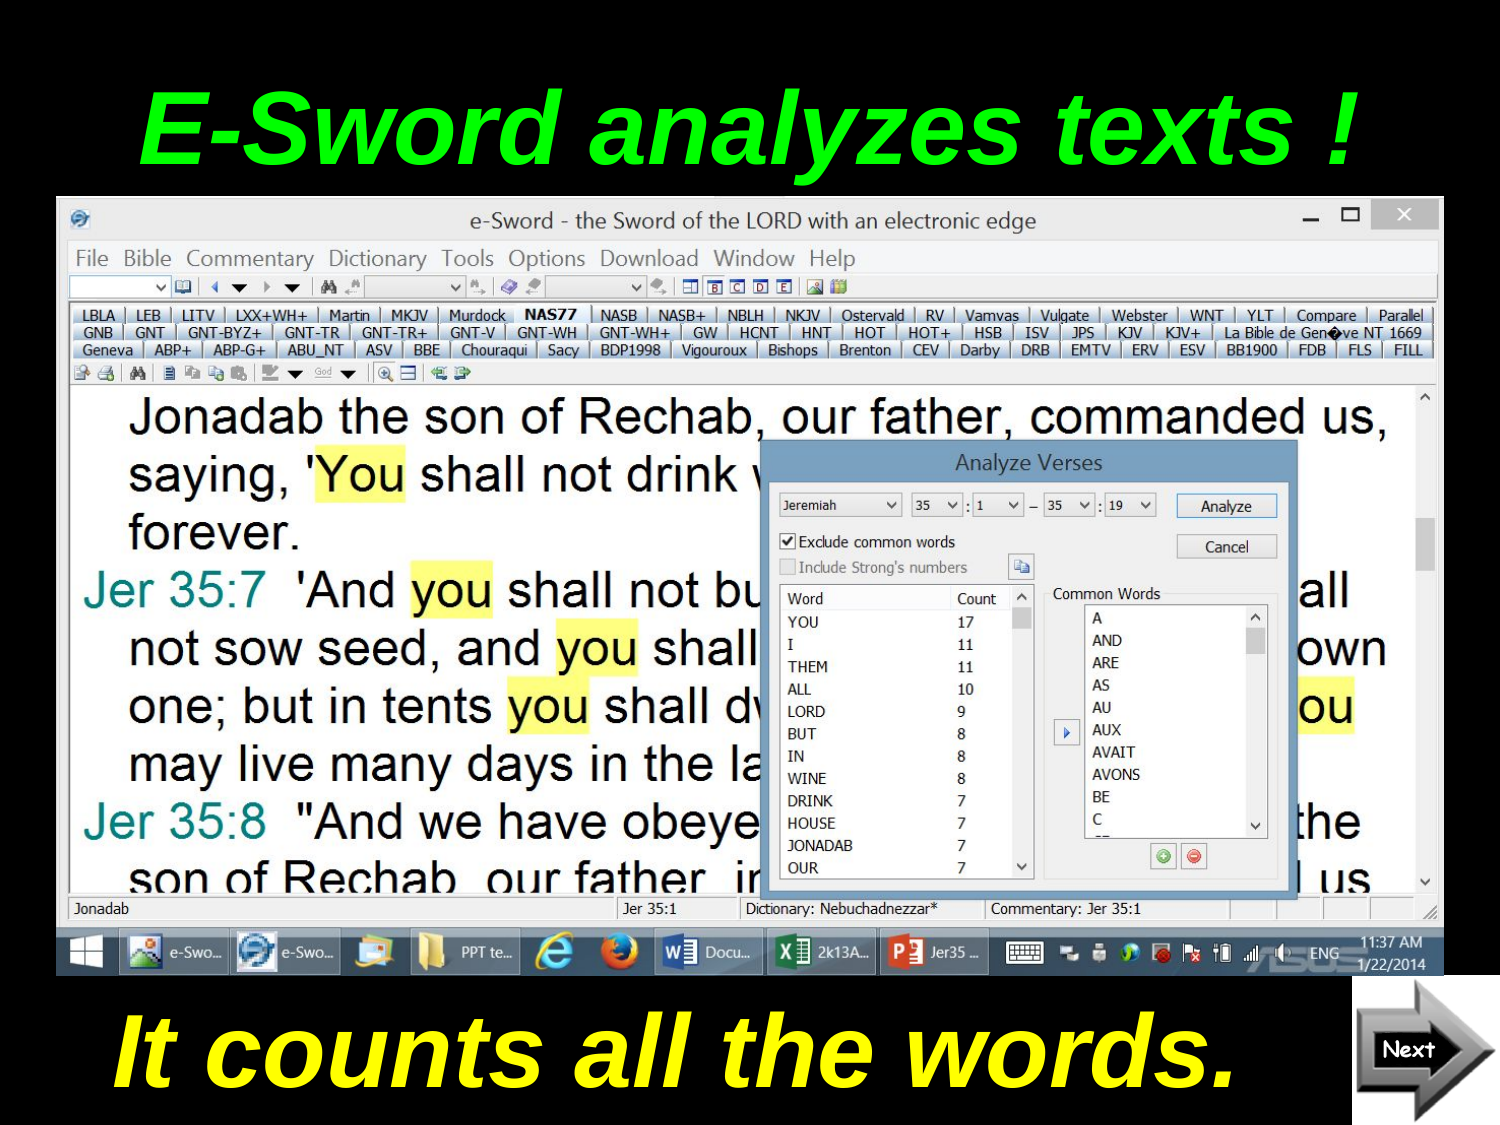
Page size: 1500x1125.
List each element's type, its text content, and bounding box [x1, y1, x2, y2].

picture [1353, 975, 1500, 1125]
title E-Sword analyzes texts ! [0, 52, 1500, 197]
list It counts all the words. [1, 975, 1353, 1125]
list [56, 196, 1444, 977]
